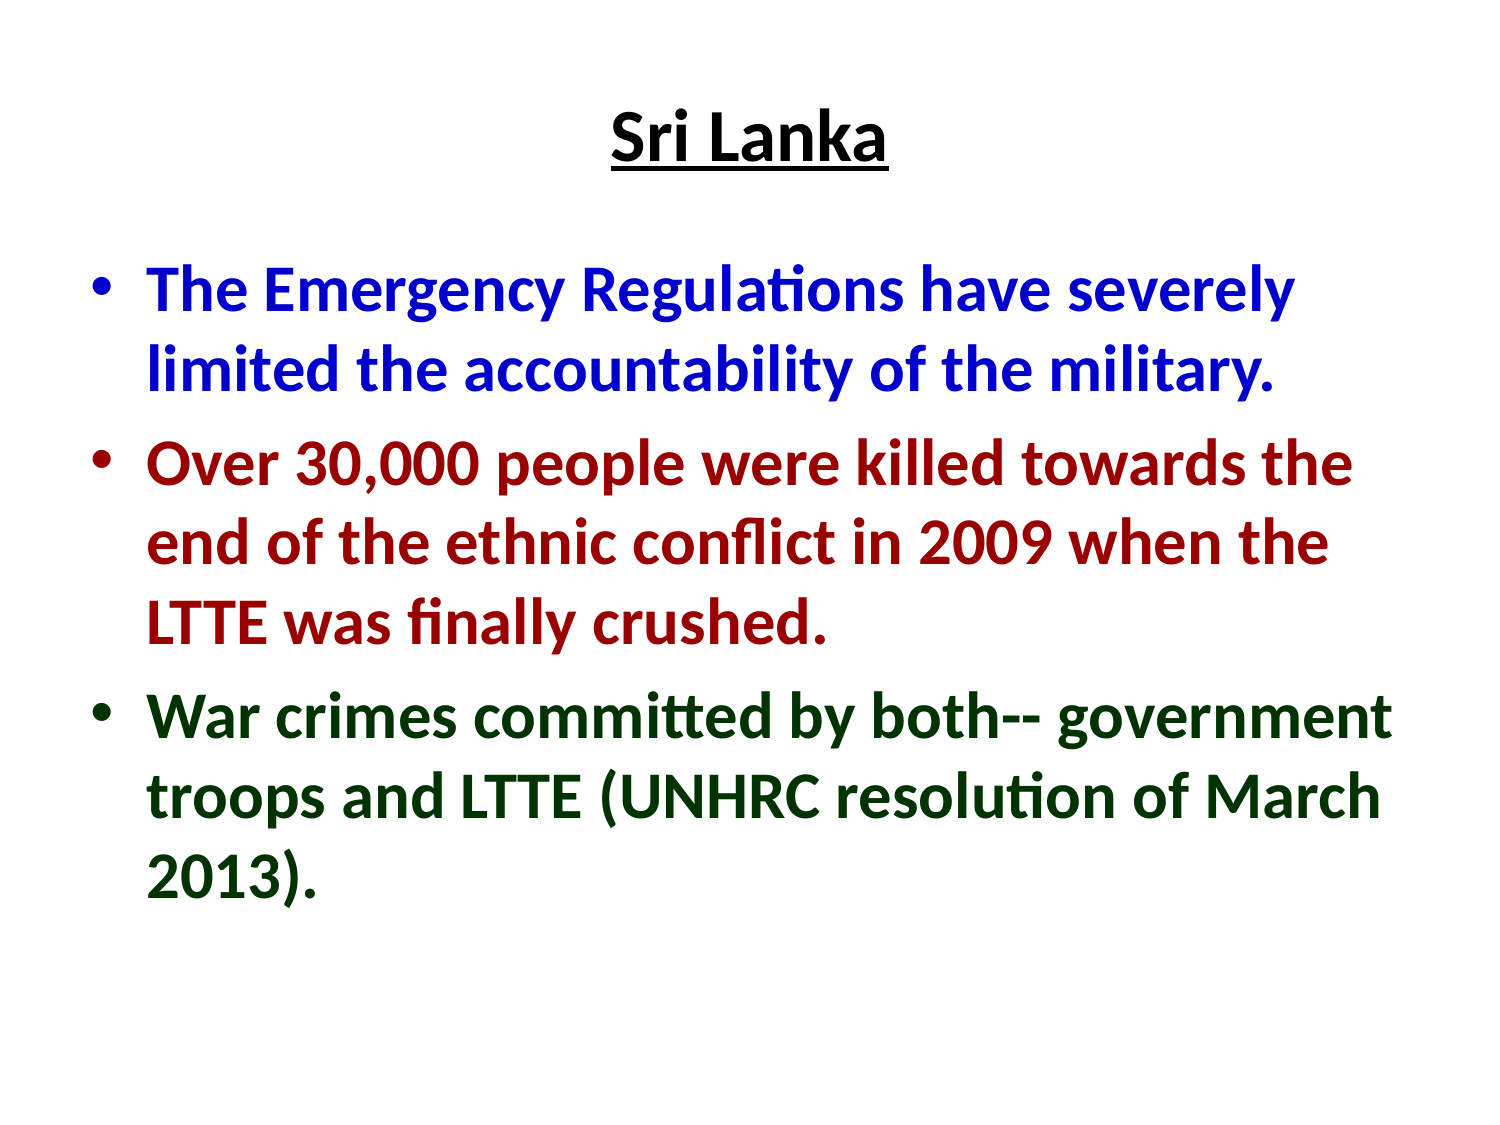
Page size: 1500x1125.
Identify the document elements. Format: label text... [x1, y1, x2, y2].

list The Emergency Regulations have severely limited the accountability of the military. Over 30,000 people were killed towards the end of the ethnic conflict in 2009 when the LTTE was finally crushed. War crimes committed by both-- government troops and LTTE (UNHRC resolution of March 2013). [75, 237, 1425, 1005]
title Sri Lanka [75, 50, 1425, 213]
